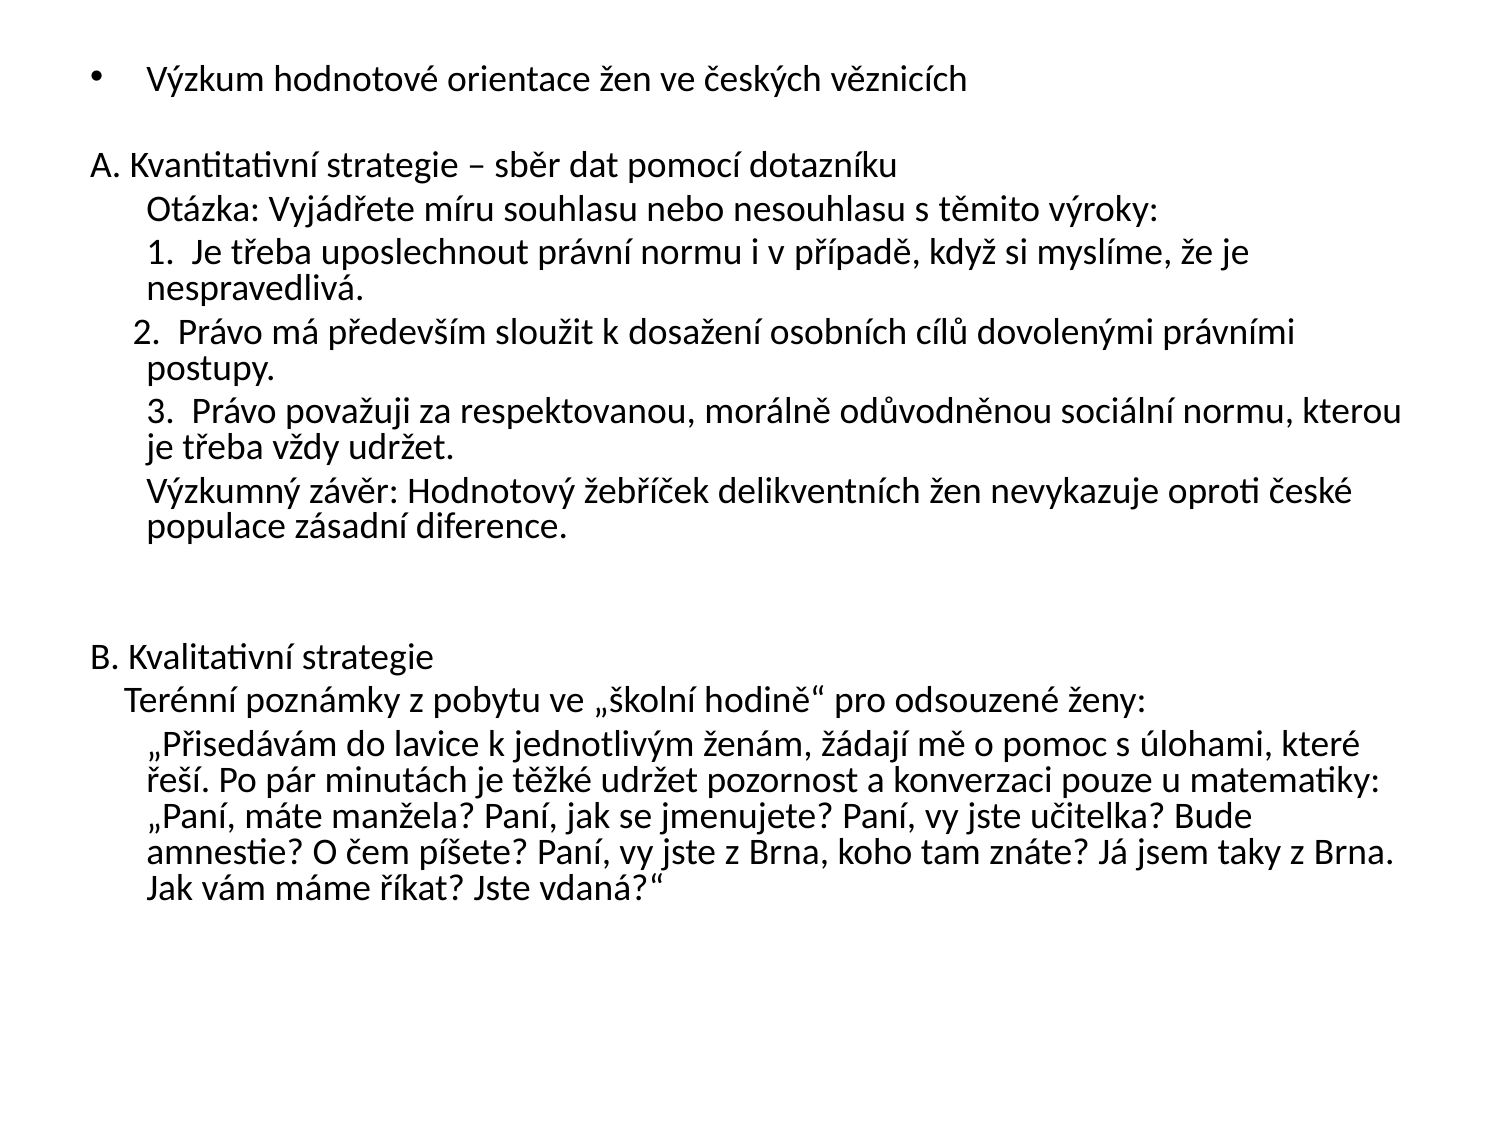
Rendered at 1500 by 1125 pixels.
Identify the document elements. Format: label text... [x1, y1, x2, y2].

list Výzkum hodnotové orientace žen ve českých věznicích A. Kvantitativní strategie – sběr dat pomocí dotazníku Otázka: Vyjádřete míru souhlasu nebo nesouhlasu s těmito výroky: 1. Je třeba uposlechnout právní normu i v případě, když si myslíme, že je nespravedlivá. 2. Právo má především sloužit k dosažení osobních cílů dovolenými právními postupy. 3. Právo považuji za respektovanou, morálně odůvodněnou sociální normu, kterou je třeba vždy udržet. Výzkumný závěr: Hodnotový žebříček delikventních žen nevykazuje oproti české populace zásadní diference. B. Kvalitativní strategie Terénní poznámky z pobytu ve „školní hodině“ pro odsouzené ženy: „Přisedávám do lavice k jednotlivým ženám, žádají mě o pomoc s úlohami, které řeší. Po pár minutách je těžké udržet pozornost a konverzaci pouze u matematiky: „Paní, máte manžela? Paní, jak se jmenujete? Paní, vy jste učitelka? Bude amnestie? O čem píšete? Paní, vy jste z Brna, koho tam znáte? Já jsem taky z Brna. Jak vám máme říkat? Jste vdaná?“ [75, 54, 1425, 1005]
